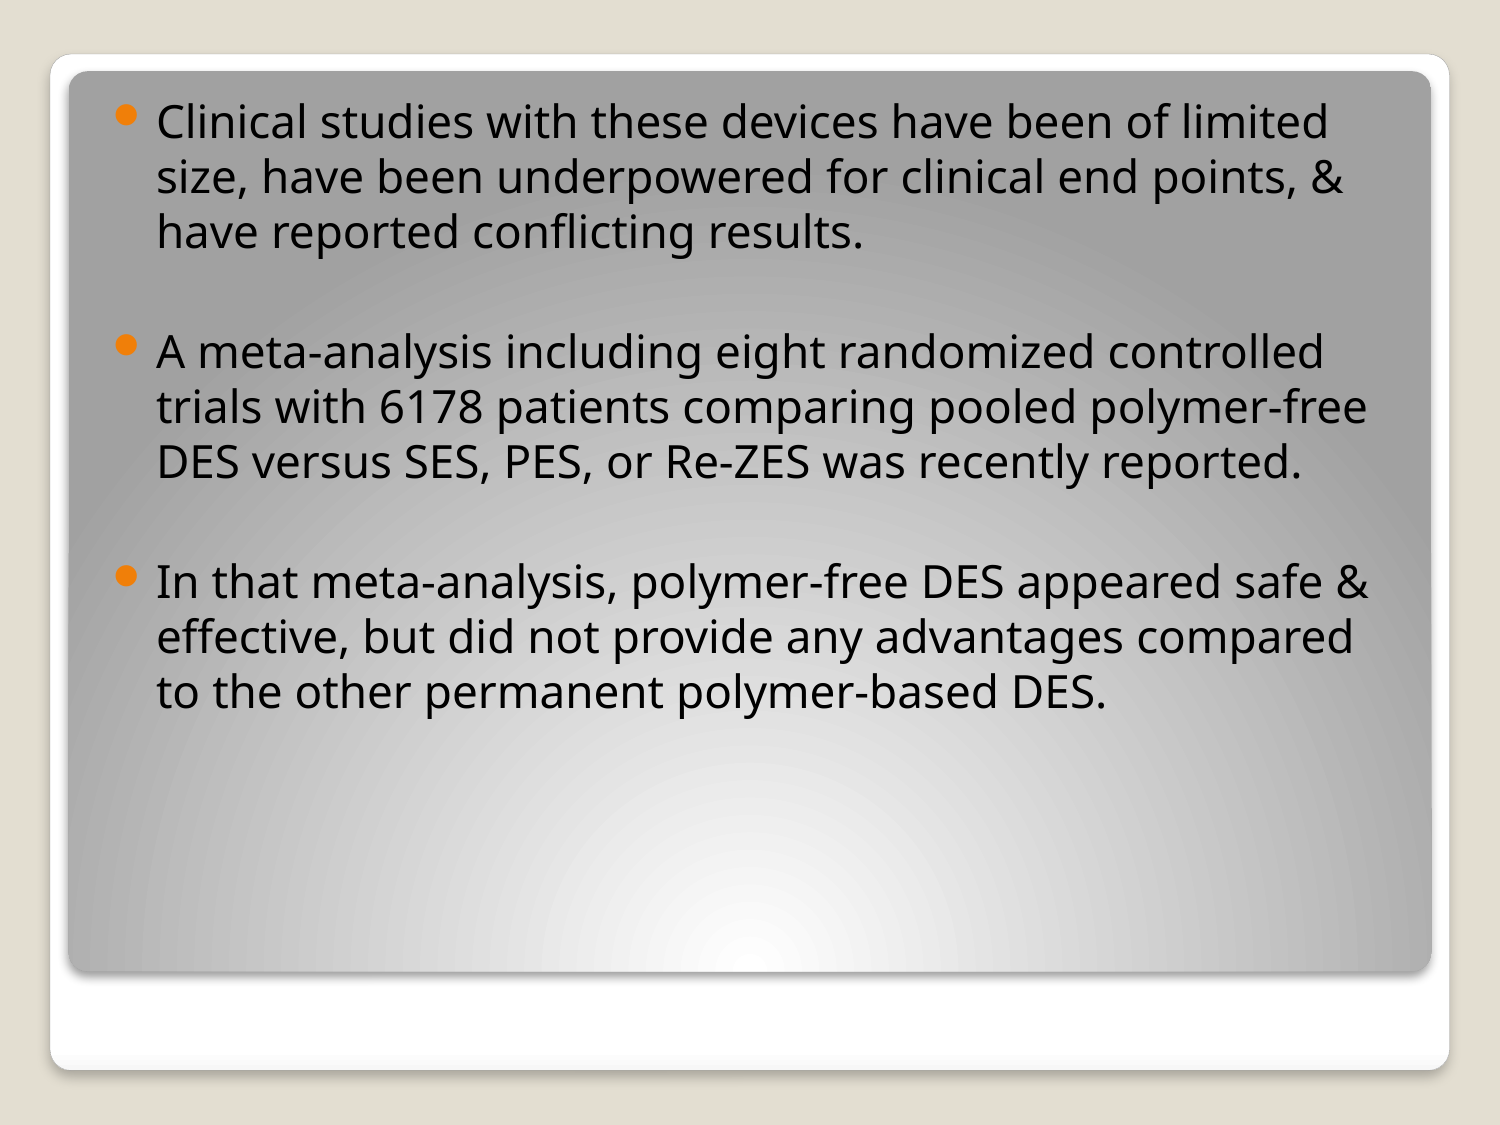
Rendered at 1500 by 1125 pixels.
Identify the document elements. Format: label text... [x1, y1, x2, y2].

list Clinical studies with these devices have been of limited size, have been underpowered for clinical end points, & have reported conflicting results. A meta-analysis including eight randomized controlled trials with 6178 patients comparing pooled polymer-free DES versus SES, PES, or Re-ZES was recently reported. In that meta-analysis, polymer-free DES appeared safe & effective, but did not provide any advantages compared to the other permanent polymer-based DES. [82, 77, 1425, 938]
